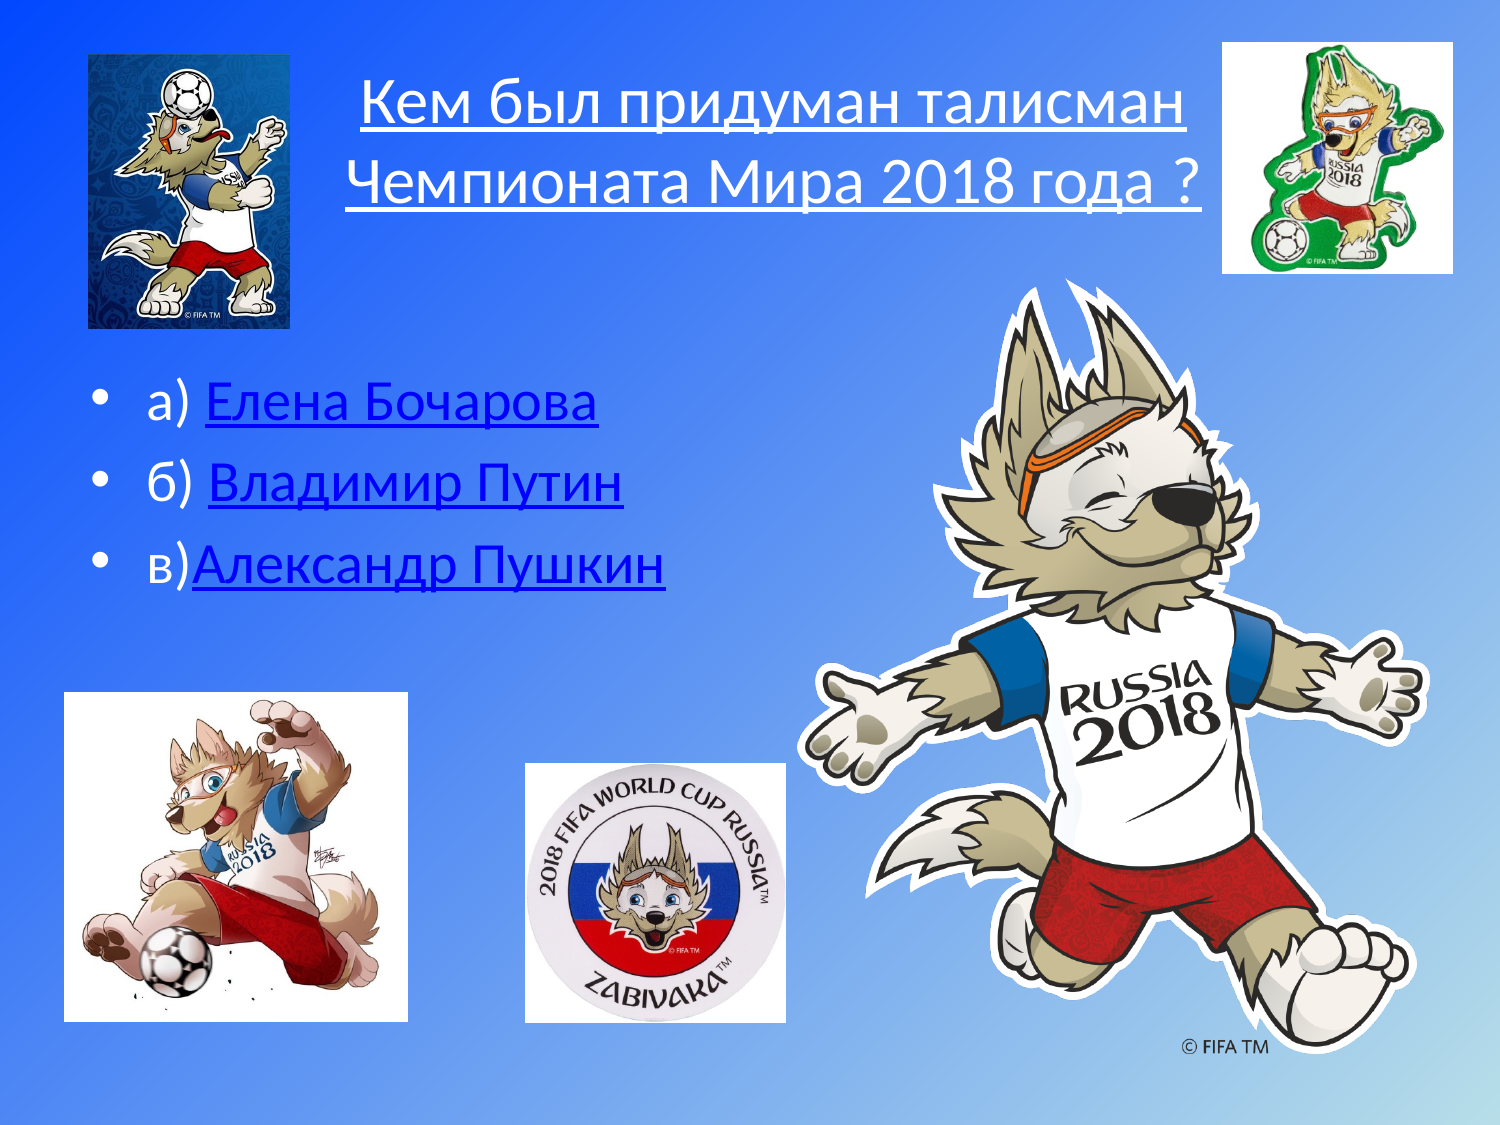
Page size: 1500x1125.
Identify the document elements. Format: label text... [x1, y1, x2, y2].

picture [1222, 42, 1454, 274]
picture [796, 278, 1430, 1055]
picture [525, 763, 786, 1023]
picture [88, 54, 290, 329]
picture [64, 692, 408, 1022]
title Кем был придуман талисман Чемпионата Мира 2018 года ? [230, 42, 1221, 231]
list а) Елена Бочарова б) Владимир Путин в)Александр Пушкин [75, 262, 1217, 1005]
